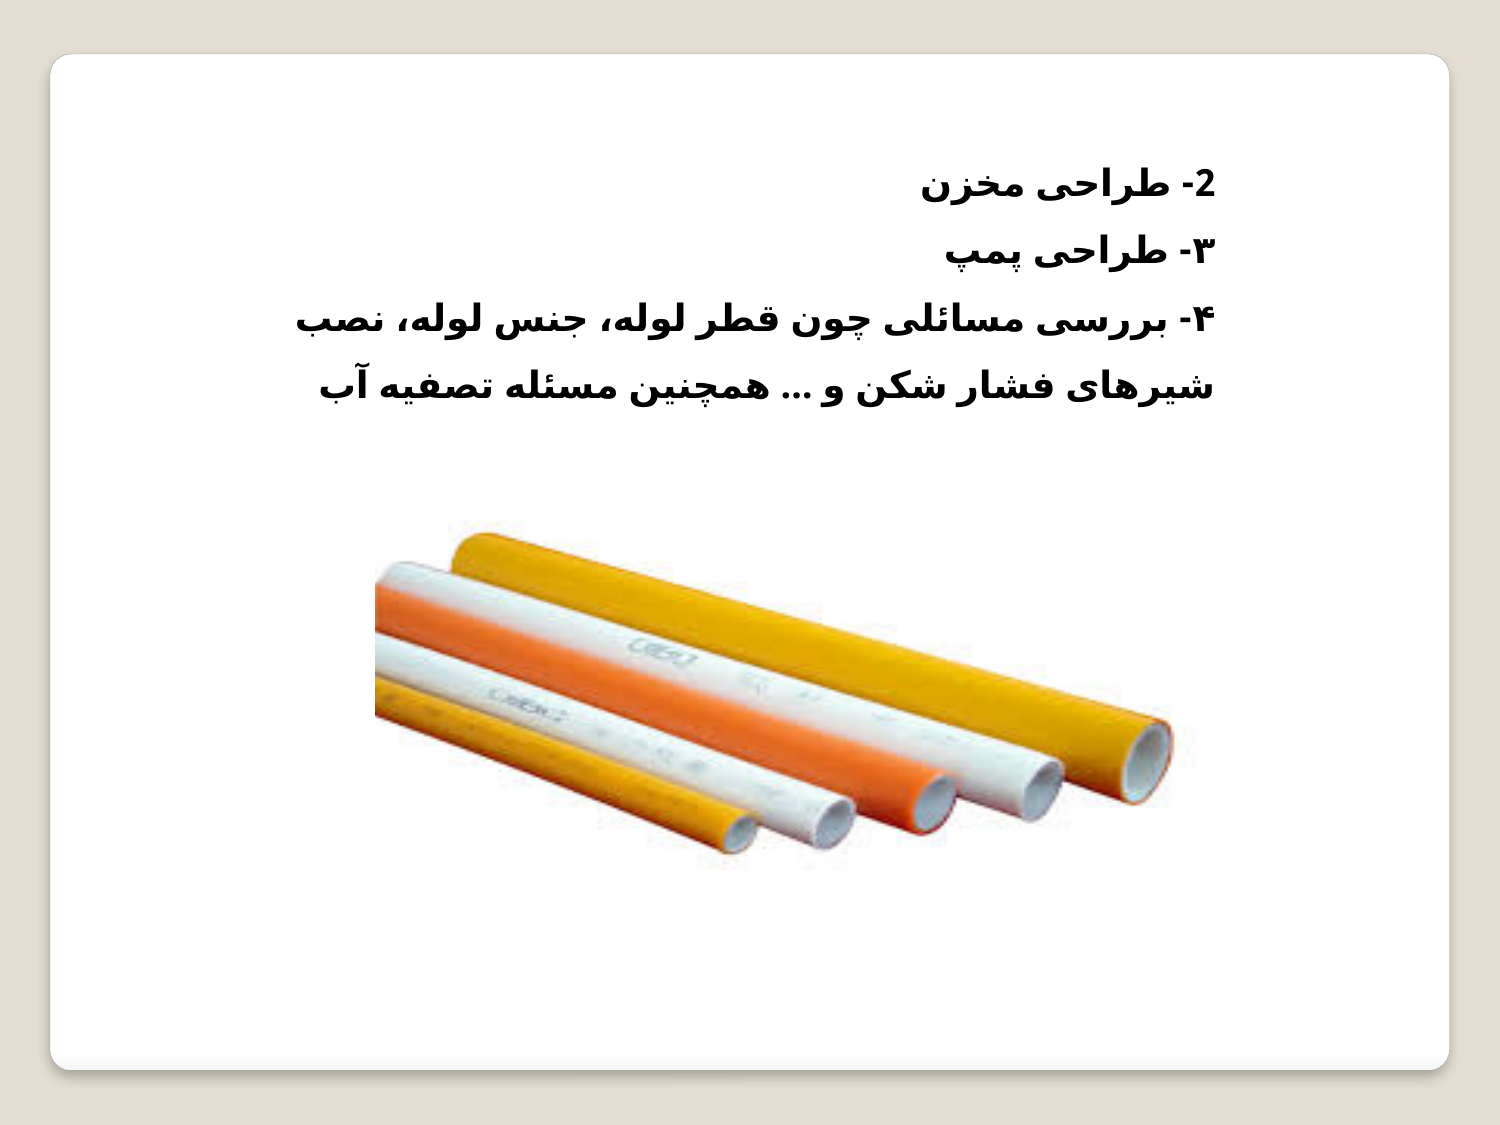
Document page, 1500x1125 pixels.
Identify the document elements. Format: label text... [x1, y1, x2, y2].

picture [374, 480, 1231, 950]
text_box 2- طراحی مخزن ۳- طراحی پمپ ۴- بررسی مسائلی چون قطر لوله، جنس لوله، نصب شیرهای فشار شکن و … همچنین مسئله تصفیه آب [269, 128, 1231, 482]
